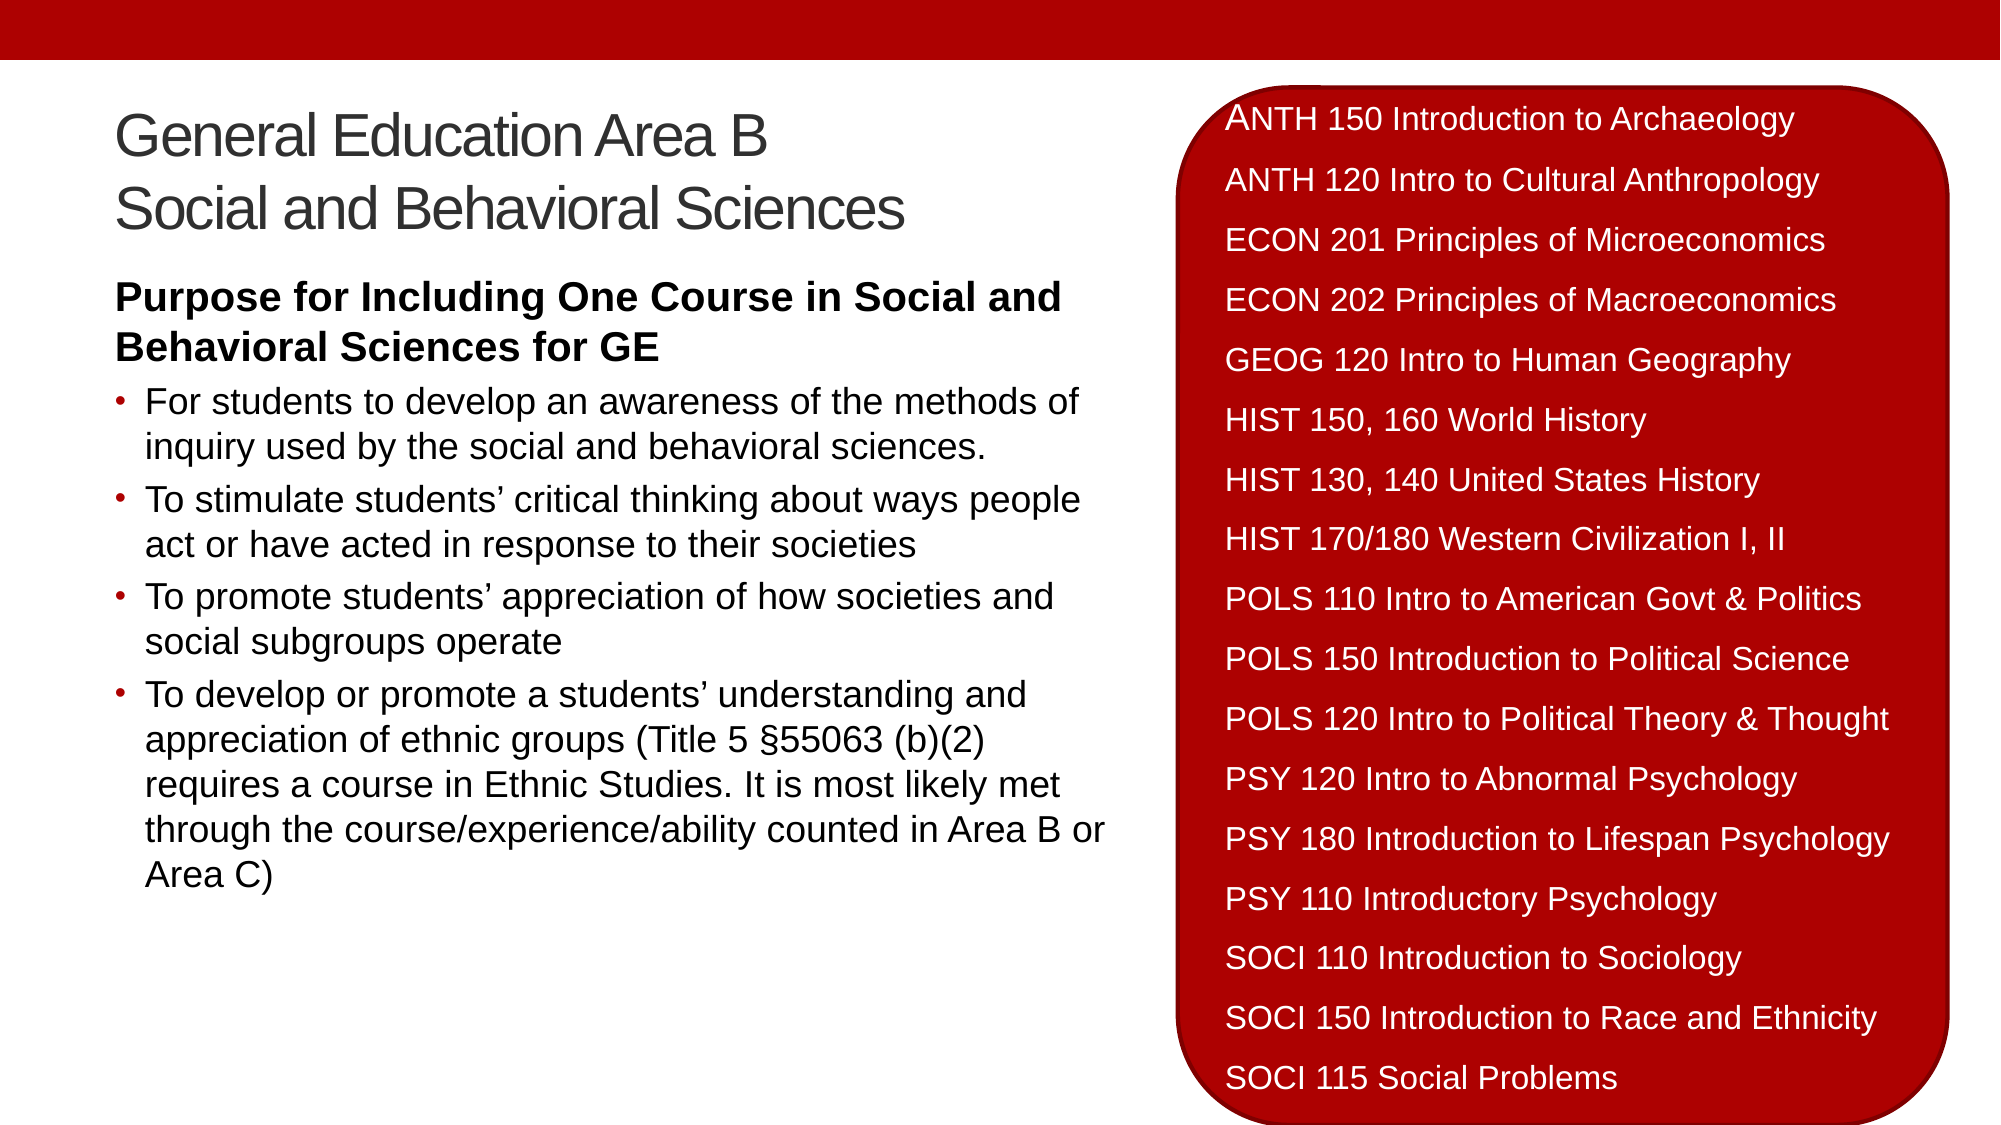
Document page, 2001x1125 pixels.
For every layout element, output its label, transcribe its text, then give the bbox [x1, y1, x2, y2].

list Purpose for Including One Course in Social and Behavioral Sciences for GE For students to develop an awareness of the methods of inquiry used by the social and behavioral sciences. To stimulate students’ critical thinking about ways people act or have acted in response to their societies To promote students’ appreciation of how societies and social subgroups operate To develop or promote a students’ understanding and appreciation of ethnic groups (Title 5 §55063 (b)(2) requires a course in Ethnic Studies. It is most likely met through the course/experience/ability counted in Area B or Area C) [99, 262, 1122, 1063]
title General Education Area B Social and Behavioral Sciences [99, 87, 1900, 250]
text_box ANTH 150 Introduction to Archaeology ANTH 120 Intro to Cultural Anthropology ECON 201 Principles of Microeconomics ECON 202 Principles of Macroeconomics GEOG 120 Intro to Human Geography HIST 150, 160 World History HIST 130, 140 United States History HIST 170/180 Western Civilization I, II POLS 110 Intro to American Govt & Politics POLS 150 Introduction to Political Science POLS 120 Intro to Political Theory & Thought PSY 120 Intro to Abnormal Psychology PSY 180 Introduction to Lifespan Psychology PSY 110 Introductory Psychology SOCI 110 Introduction to Sociology SOCI 150 Introduction to Race and Ethnicity SOCI 115 Social Problems [1175, 104, 1950, 1125]
